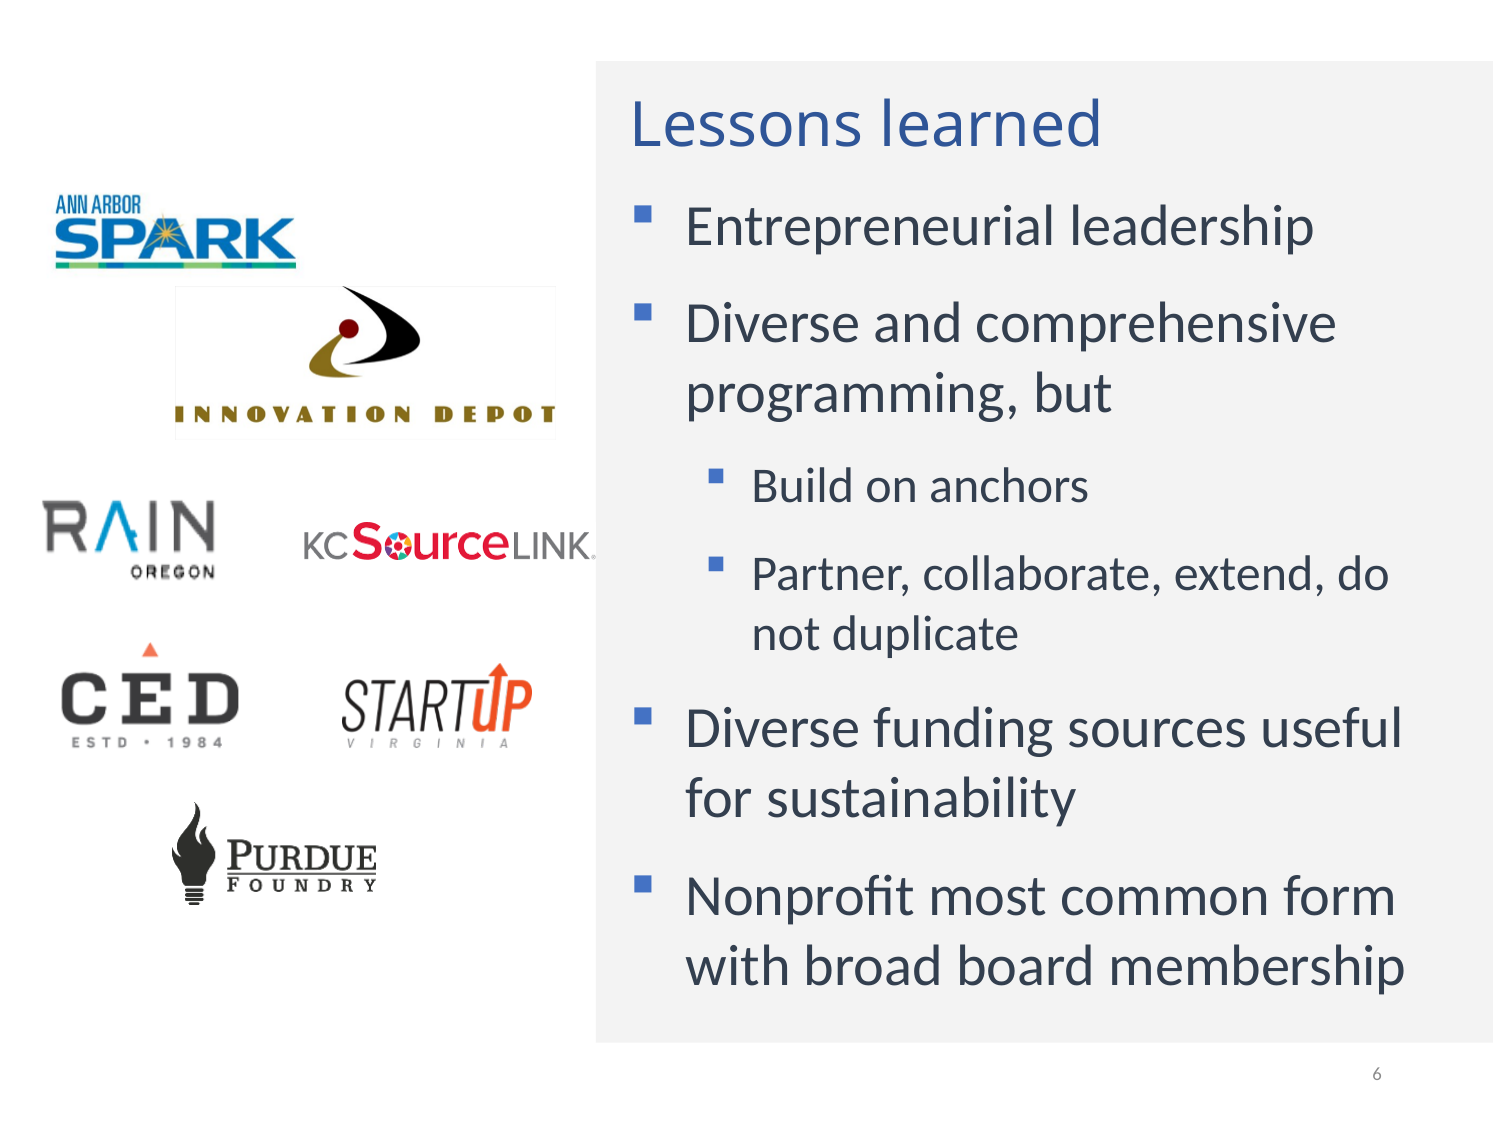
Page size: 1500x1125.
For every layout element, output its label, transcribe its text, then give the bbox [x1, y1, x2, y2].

picture [37, 631, 262, 760]
picture [46, 183, 556, 440]
text_box Lessons learned Entrepreneurial leadership Diverse and comprehensive programming, but Build on anchors Partner, collaborate, extend, do not duplicate Diverse funding sources useful for sustainability Nonprofit most common form with broad board membership [595, 61, 1493, 1043]
slide_number 6 [1059, 1042, 1397, 1103]
picture [342, 662, 532, 750]
picture [172, 802, 376, 905]
picture [37, 493, 219, 589]
picture [304, 522, 596, 560]
